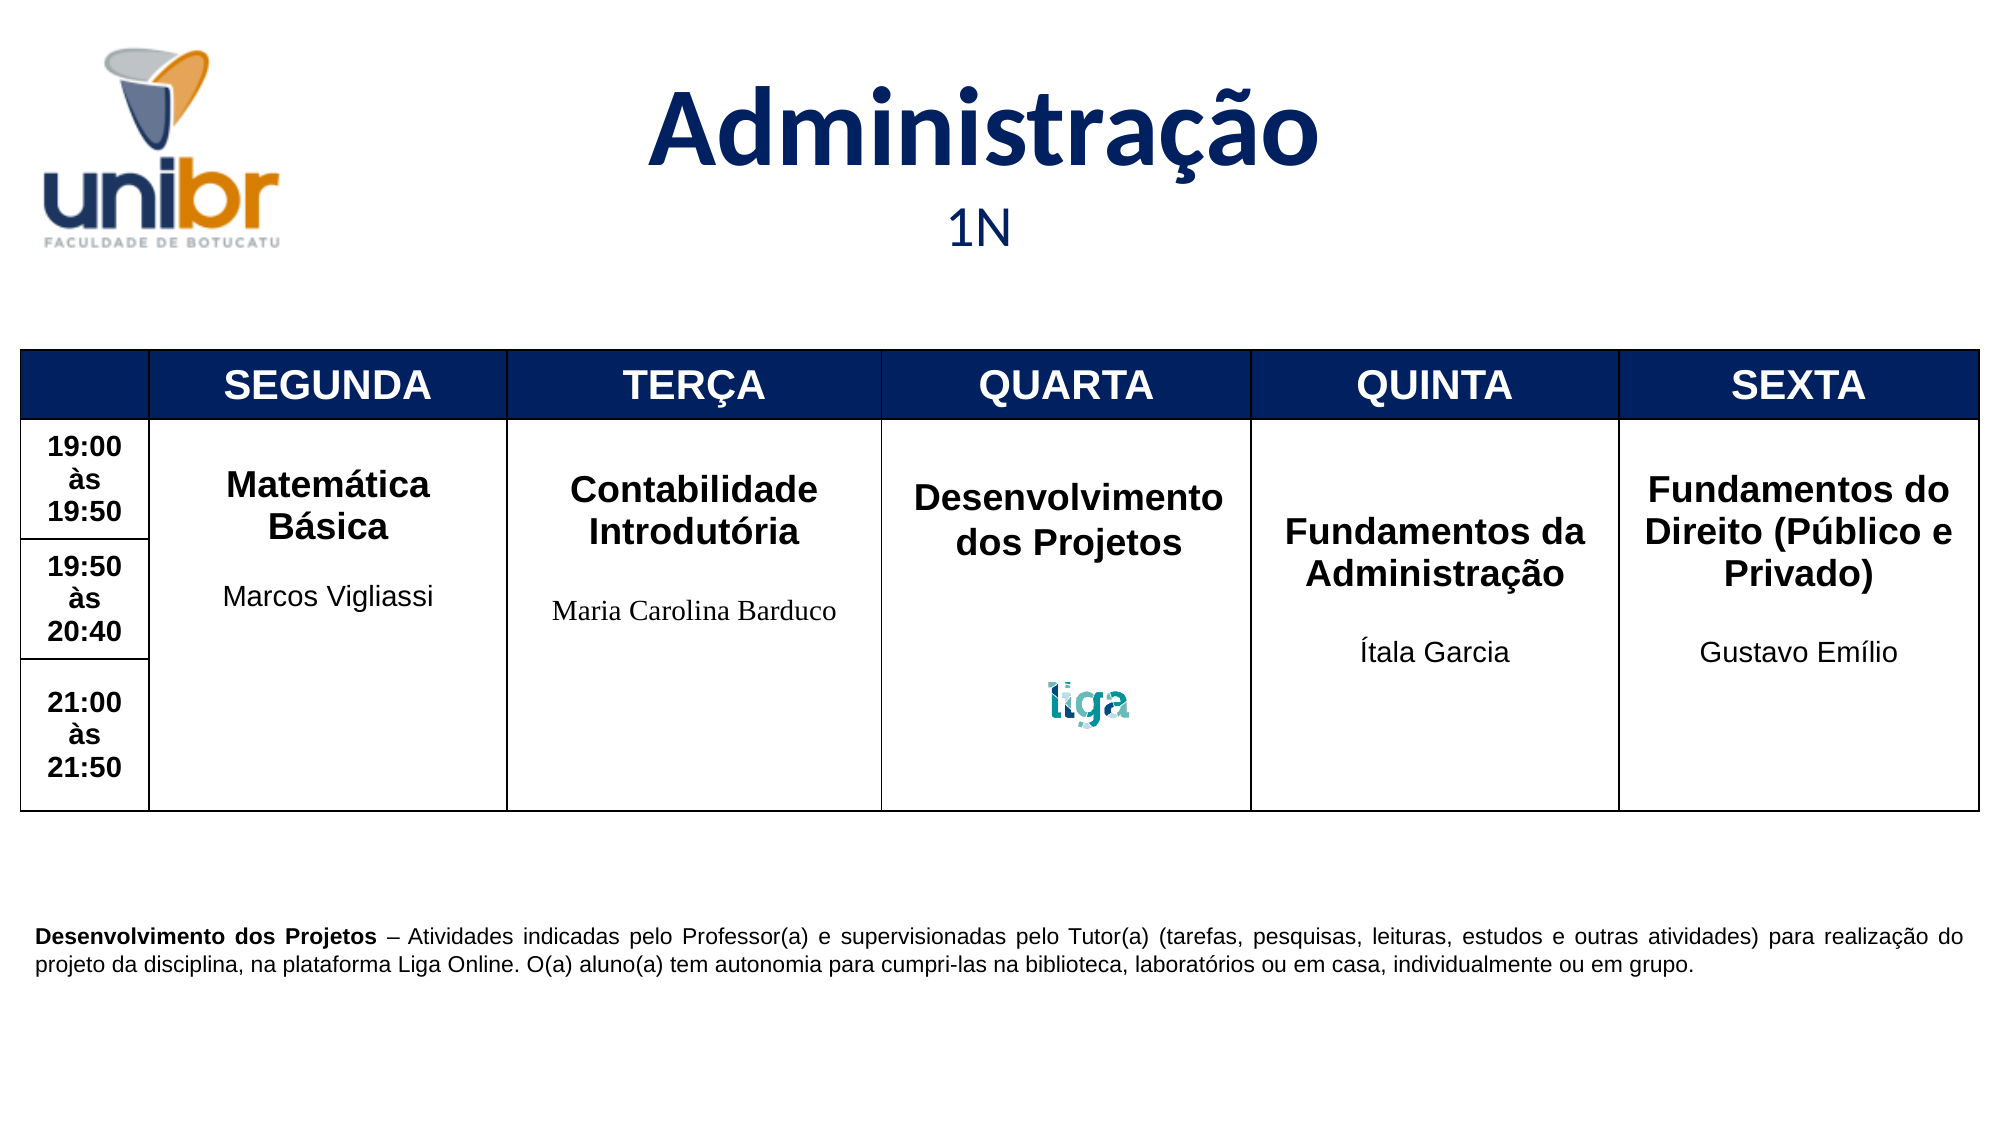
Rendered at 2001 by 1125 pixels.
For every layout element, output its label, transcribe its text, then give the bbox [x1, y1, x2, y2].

table_header SEXTA [1620, 351, 1978, 418]
table_header QUARTA [882, 351, 1250, 418]
table_header TERÇA [508, 351, 881, 418]
picture [1046, 679, 1131, 731]
table_header SEGUNDA [150, 351, 506, 418]
table_header QUINTA [1252, 351, 1618, 418]
table_cell 21:00 às 21:50 [21, 660, 148, 810]
picture [38, 42, 283, 258]
table_cell Matemática Básica Marcos Vigliassi [150, 420, 506, 810]
table_cell 19:50 às 20:40 [21, 540, 148, 658]
text_box Desenvolvimento dos Projetos – Atividades indicadas pelo Professor(a) e supervisionadas pelo Tutor(a) (tarefas, pesquisas, leituras, estudos e outras atividades) para realização do projeto da disciplina, na plataforma Liga Online. O(a) aluno(a) tem autonomia para cumpri-las na biblioteca, laboratórios ou em casa, individualmente ou em grupo. [20, 914, 1980, 985]
table_cell 19:00 às 19:50 [21, 420, 148, 538]
table_header [21, 351, 148, 418]
table_cell [882, 420, 1250, 810]
text_box Desenvolvimento dos Projetos [897, 480, 1241, 645]
table_cell Contabilidade Introdutória Maria Carolina Barduco [508, 420, 881, 810]
table_cell Fundamentos do Direito (Público e Privado) Gustavo Emílio [1620, 420, 1978, 810]
table_cell Fundamentos da Administração Ítala Garcia [1252, 420, 1618, 810]
text_box Administração 1N [5, 45, 1965, 266]
